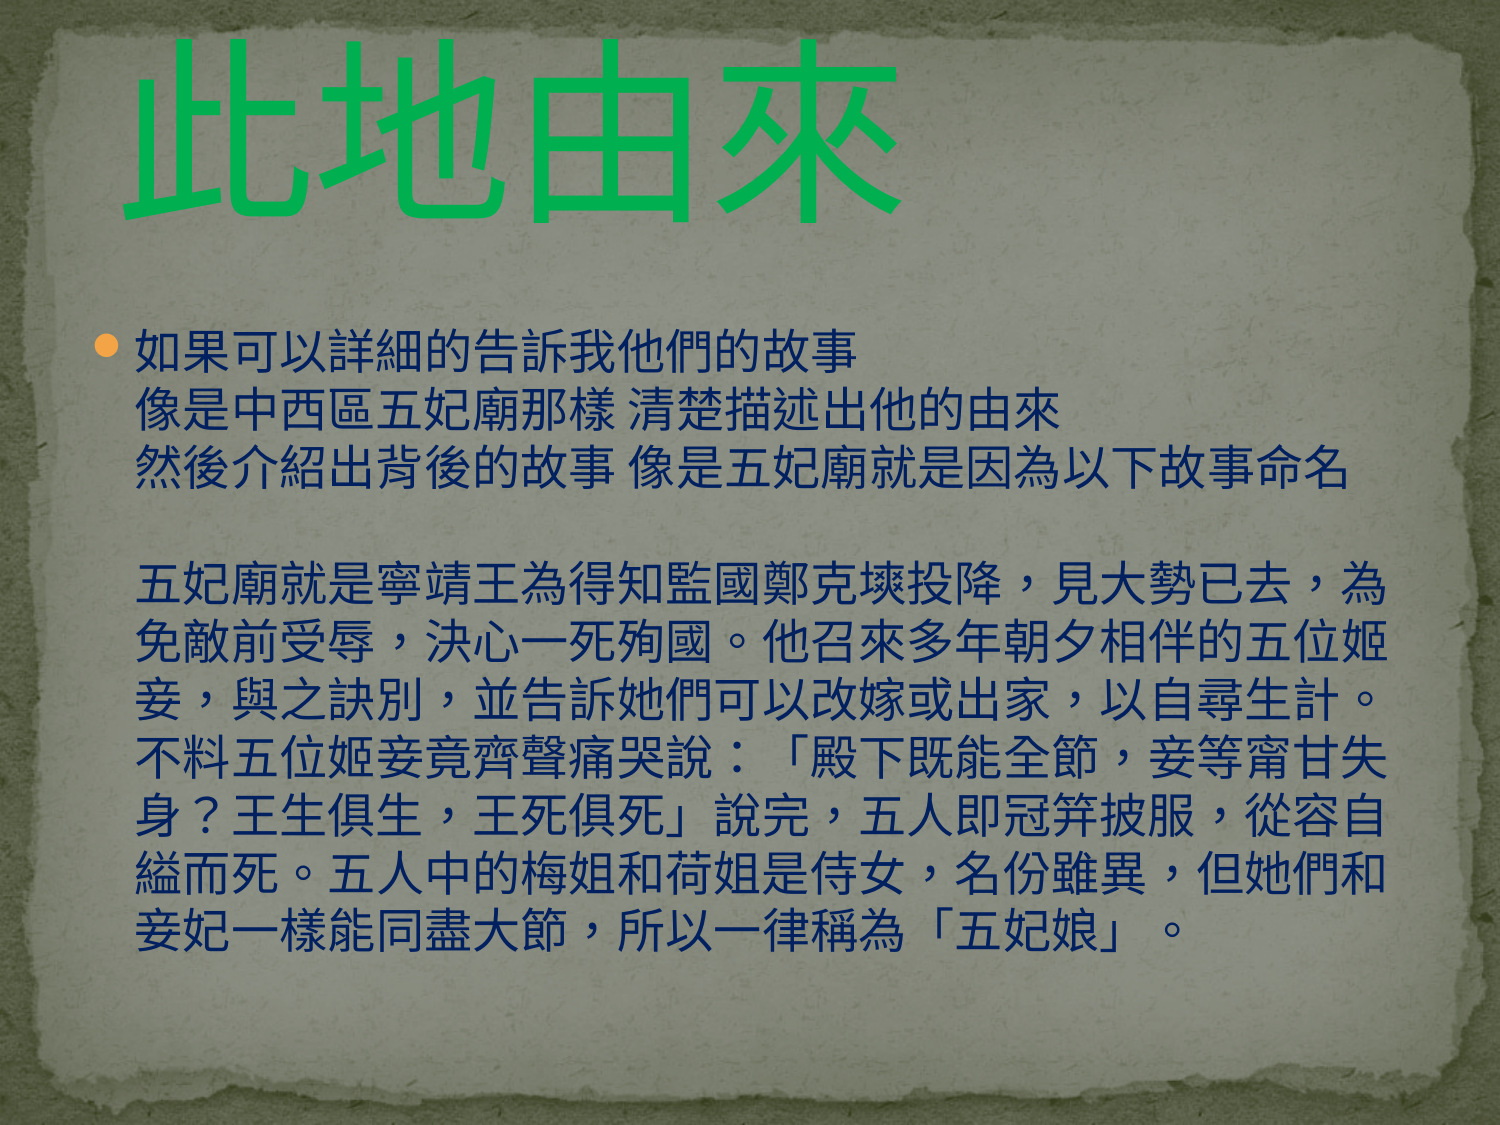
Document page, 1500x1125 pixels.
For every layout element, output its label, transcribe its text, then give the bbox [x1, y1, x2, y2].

list 如果可以詳細的告訴我他們的故事 像是中西區五妃廟那樣 清楚描述出他的由來 然後介紹出背後的故事 像是五妃廟就是因為以下故事命名 五妃廟就是寧靖王為得知監國鄭克塽投降，見大勢已去，為免敵前受辱，決心一死殉國。他召來多年朝夕相伴的五位姬妾，與之訣別，並告訴她們可以改嫁或出家，以自尋生計。不料五位姬妾竟齊聲痛哭說：「殿下既能全節，妾等甯甘失身？王生俱生，王死俱死」說完，五人即冠笄披服，從容自縊而死。五人中的梅姐和荷姐是侍女，名份雖異，但她們和妾妃一樣能同盡大節，所以一律稱為「五妃娘」。 [76, 314, 1427, 1065]
title 此地由來 [100, 54, 1451, 255]
